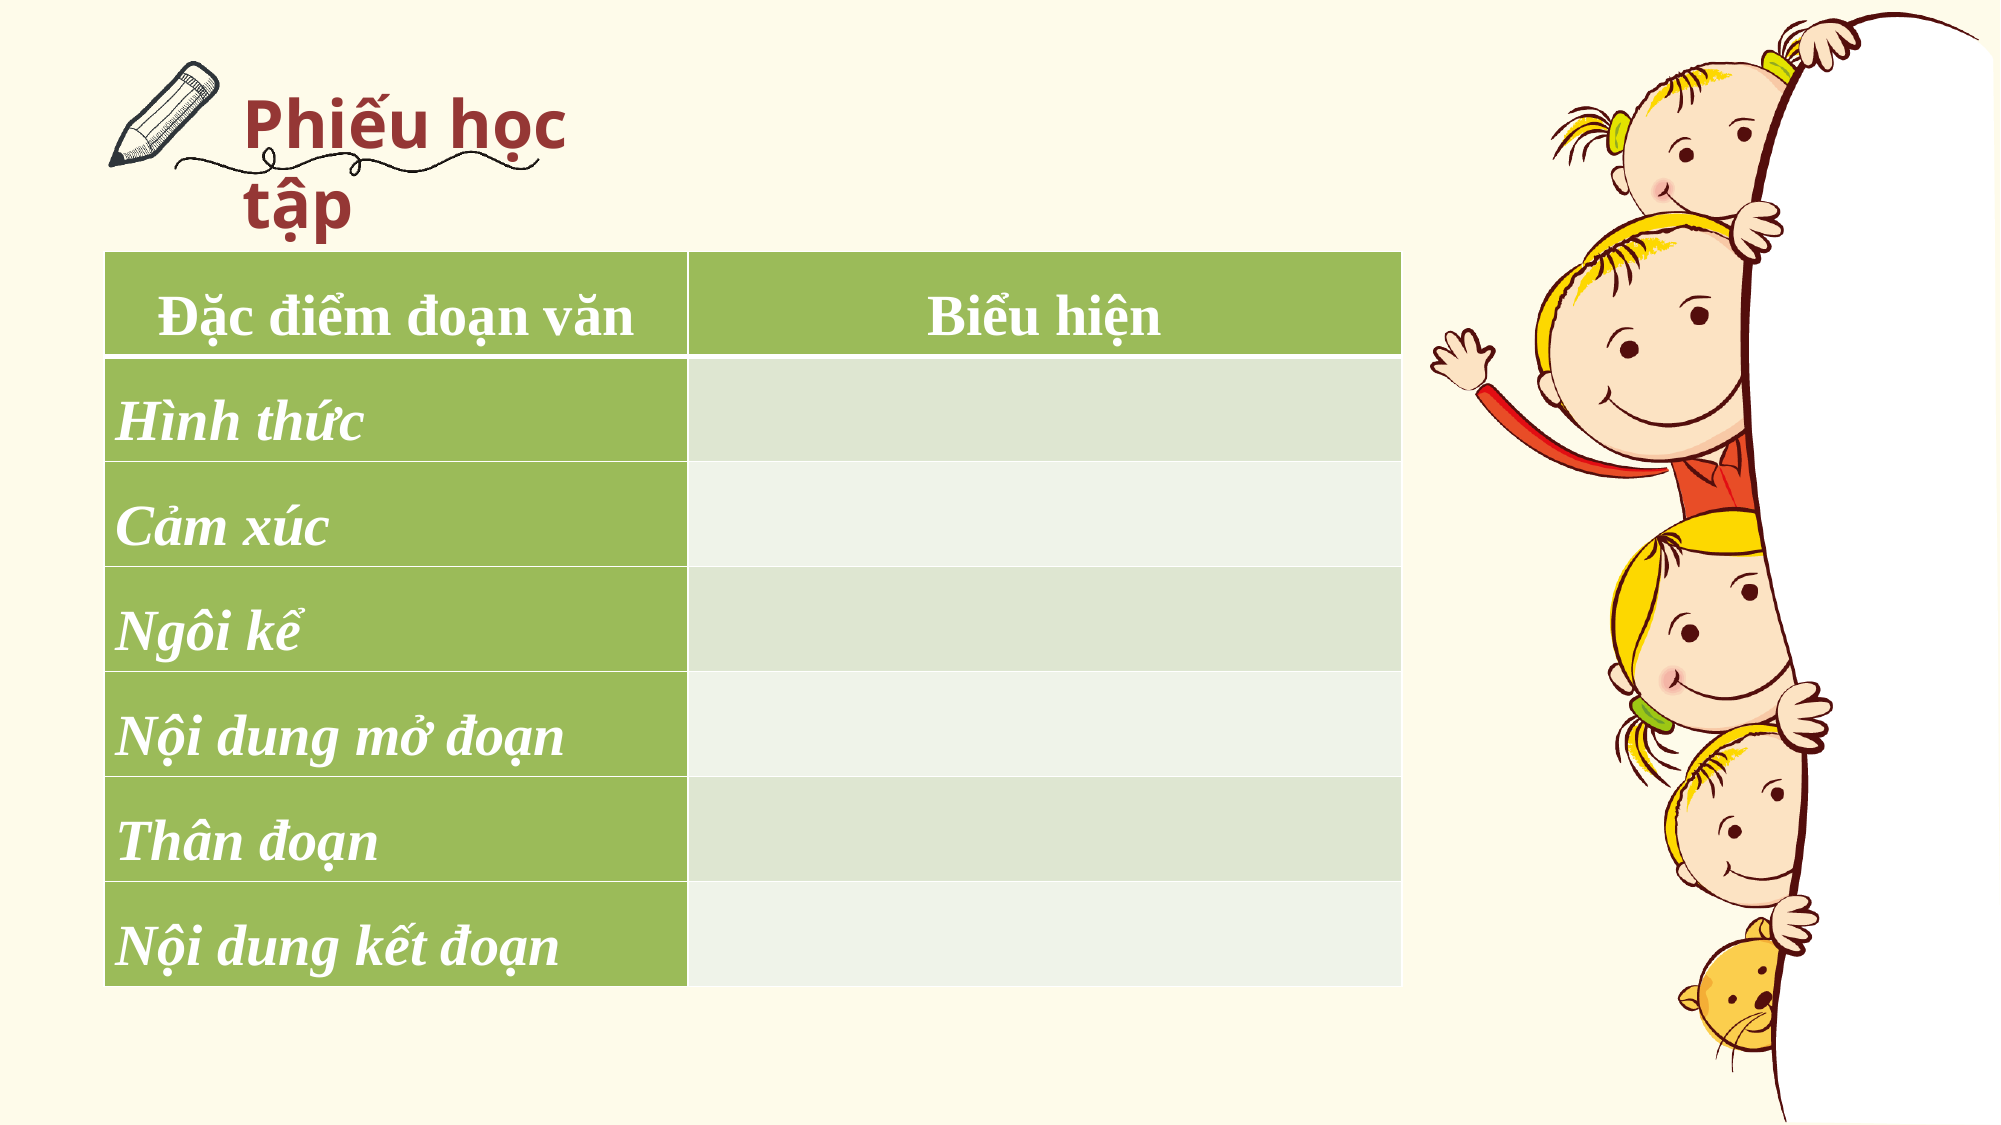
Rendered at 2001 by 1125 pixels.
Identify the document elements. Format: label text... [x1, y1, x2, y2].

text_box [0, 0, 2000, 1125]
table_cell [689, 359, 1401, 461]
table_cell [689, 777, 1401, 881]
picture [1430, 12, 2000, 1125]
table_cell Hình thức [105, 359, 687, 461]
table_cell [689, 567, 1401, 671]
table_header Biểu hiện [689, 252, 1401, 354]
table_cell Cảm xúc [105, 462, 687, 566]
table_cell Ngôi kể [105, 567, 687, 671]
table_cell [689, 672, 1401, 776]
table_cell Nội dung kết đoạn [105, 882, 687, 986]
text_box Phiếu học tập [227, 74, 649, 250]
table_cell Thân đoạn [105, 777, 687, 881]
table_cell Nội dung mở đoạn [105, 672, 687, 776]
picture [95, 52, 546, 185]
table_header Đặc điểm đoạn văn [105, 252, 687, 354]
table_cell [689, 462, 1401, 566]
table_cell [689, 882, 1401, 986]
